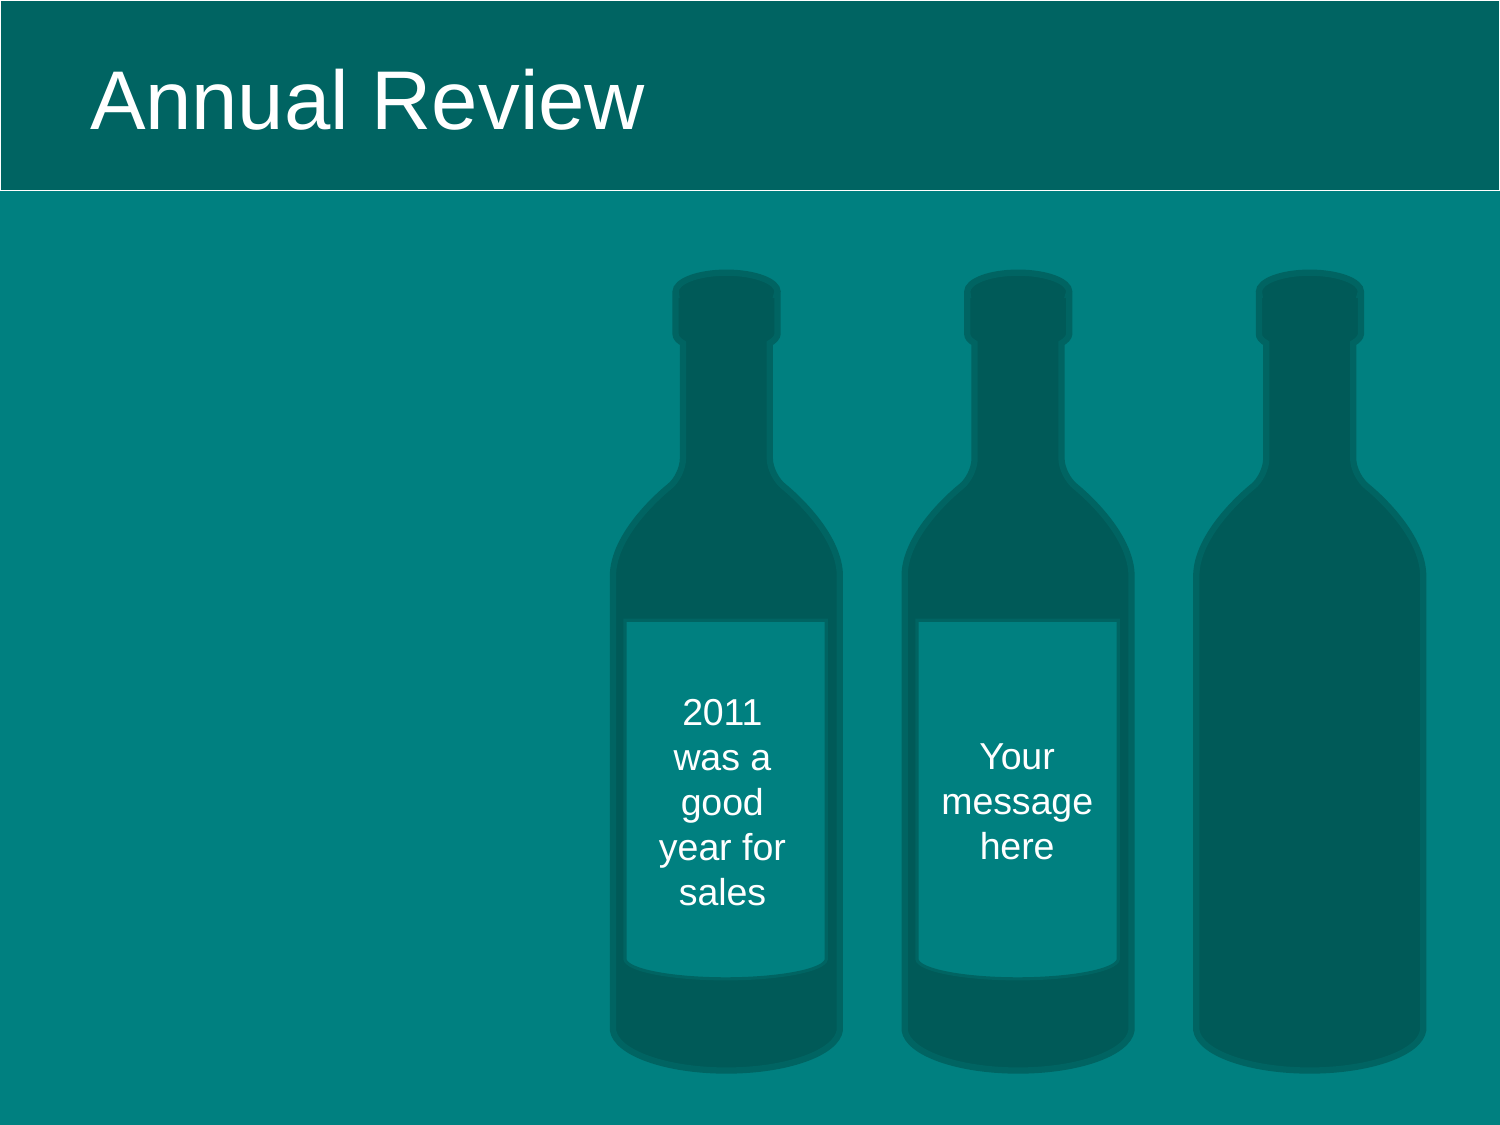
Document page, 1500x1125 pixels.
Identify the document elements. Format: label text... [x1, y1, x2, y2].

text_box [916, 620, 1119, 979]
text_box [612, 272, 840, 1071]
text_box [624, 620, 827, 979]
text_box 2011 was a good year for sales [631, 639, 813, 961]
text_box [904, 272, 1132, 1071]
text_box Your message here [923, 638, 1111, 961]
title Annual Review [75, 31, 1406, 161]
text_box [1196, 272, 1424, 1071]
